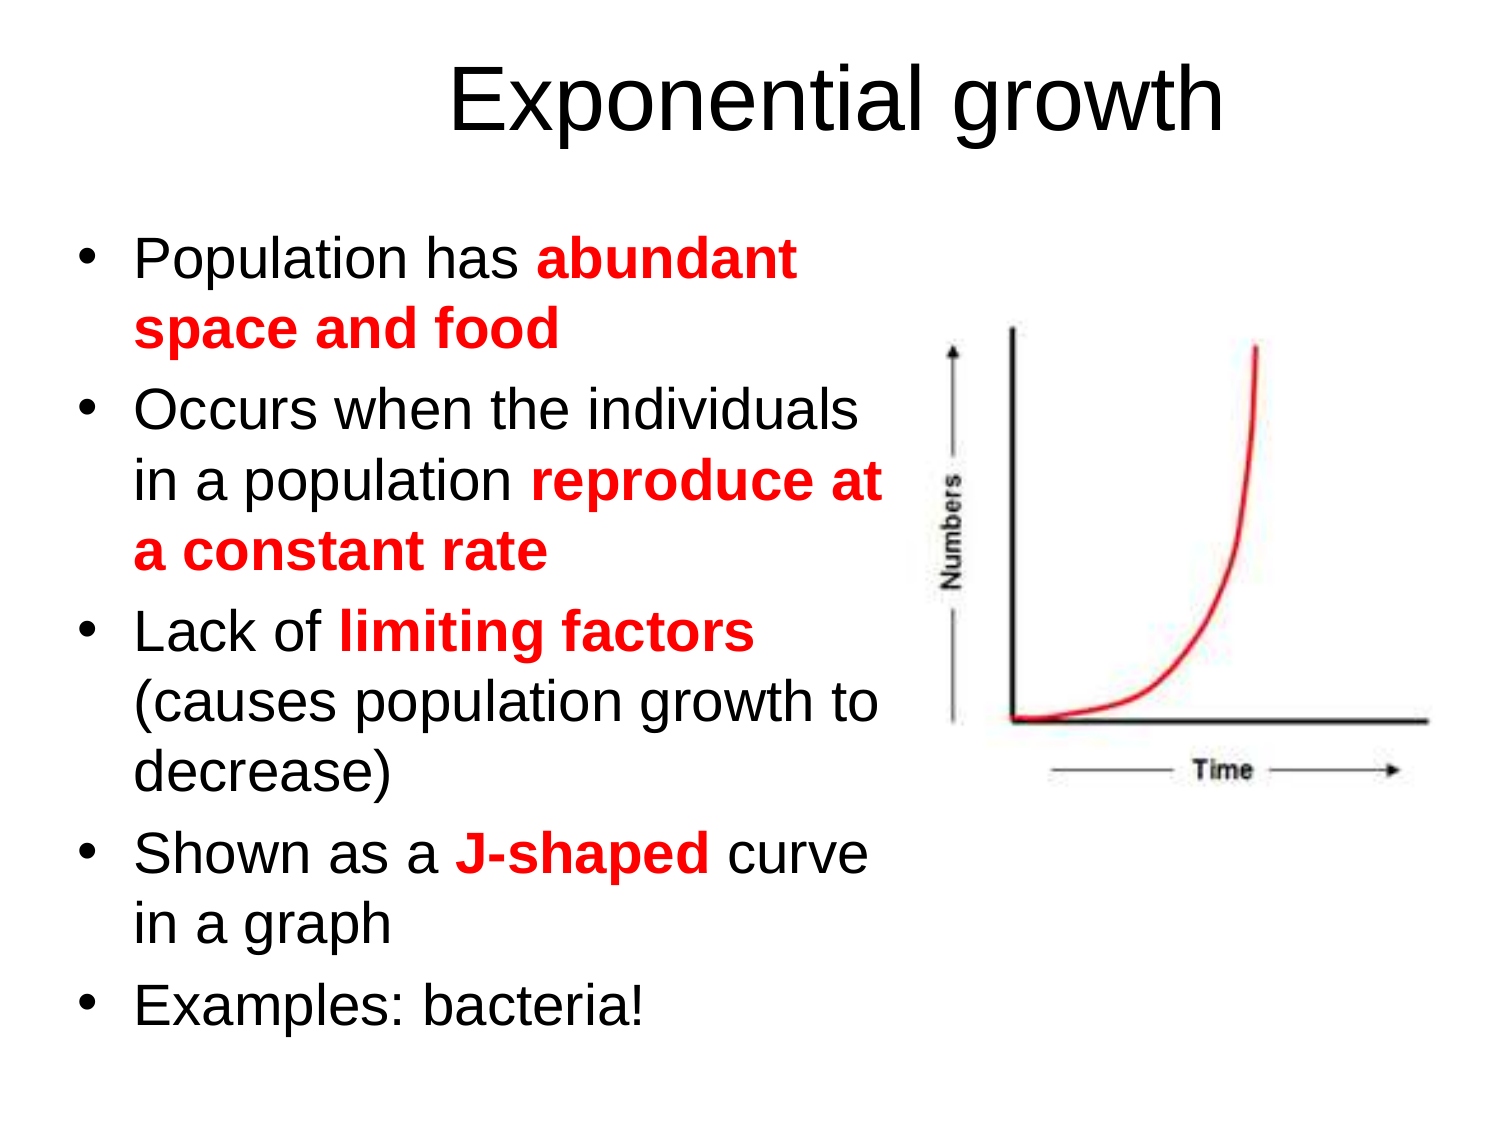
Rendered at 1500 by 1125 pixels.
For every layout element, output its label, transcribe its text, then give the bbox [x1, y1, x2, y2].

list Population has abundant space and food Occurs when the individuals in a population reproduce at a constant rate Lack of limiting factors (causes population growth to decrease) Shown as a J-shaped curve in a graph Examples: bacteria! [62, 212, 907, 1038]
picture [906, 299, 1476, 801]
title Exponential growth [249, 0, 1425, 188]
